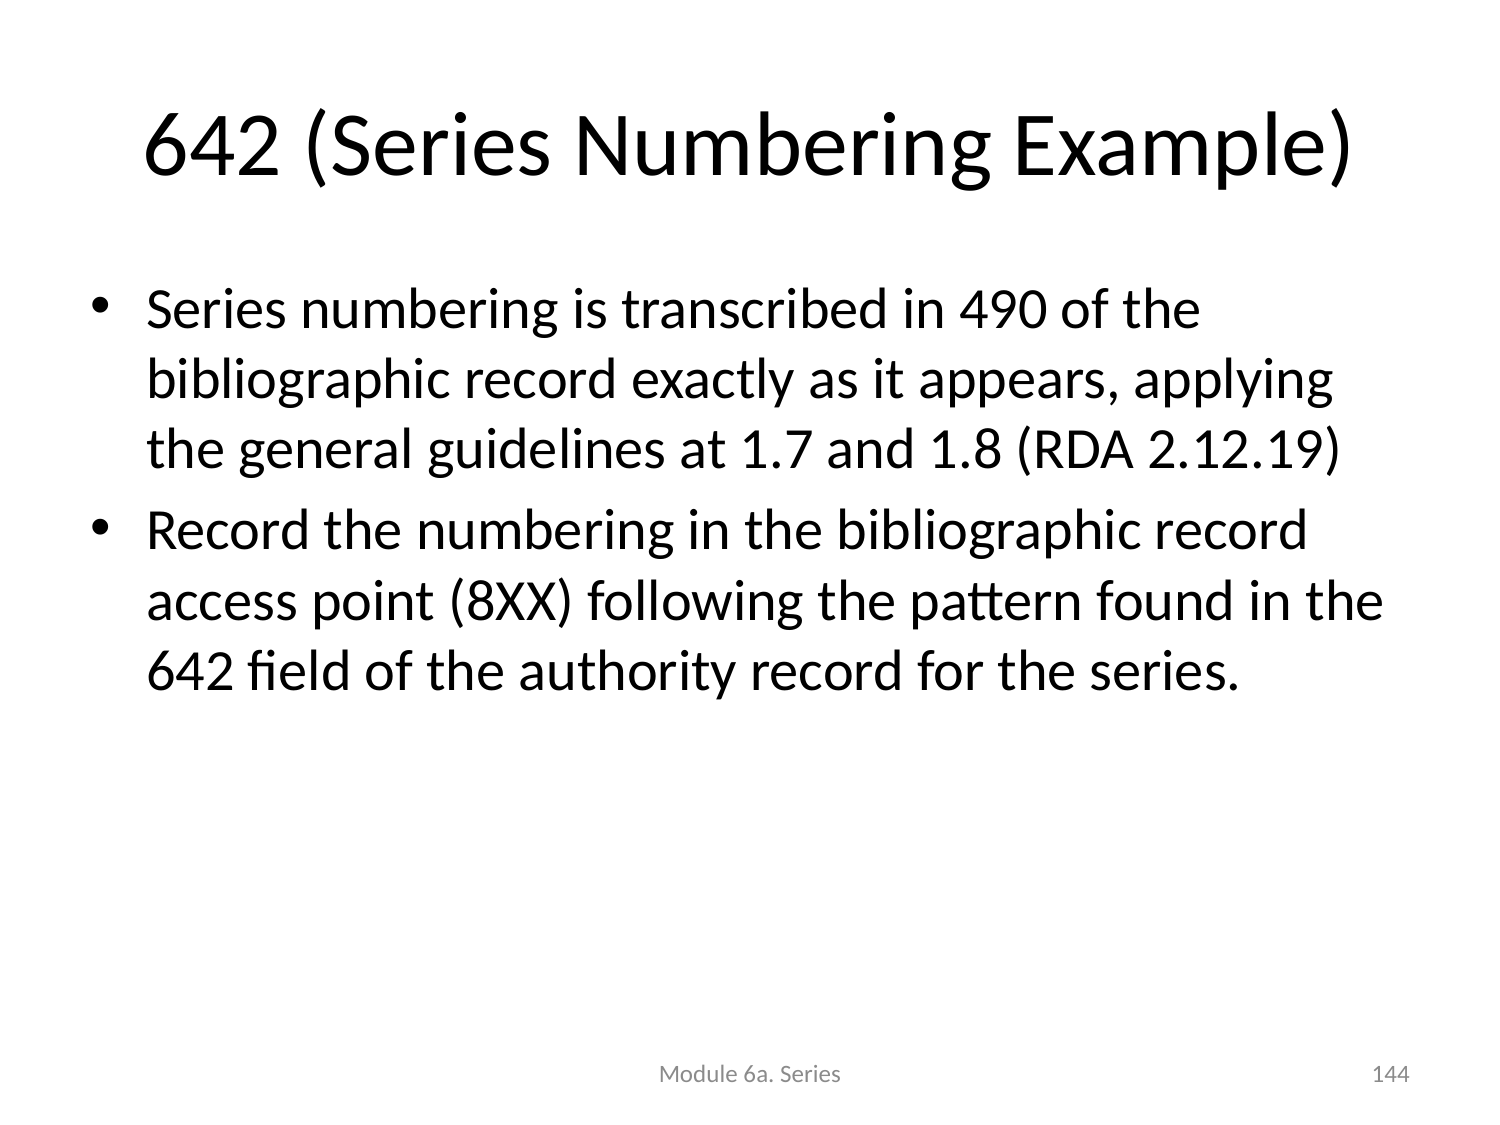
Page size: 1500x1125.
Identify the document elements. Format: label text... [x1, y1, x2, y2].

title 642 (Series Numbering Example) [74, 44, 1426, 233]
list Series numbering is transcribed in 490 of the bibliographic record exactly as it appears, applying the general guidelines at 1.7 and 1.8 (RDA 2.12.19) Record the numbering in the bibliographic record access point (8XX) following the pattern found in the 642 field of the authority record for the series. [74, 262, 1426, 1006]
footer Module 6a. Series [512, 1042, 988, 1103]
slide_number 144 [1074, 1042, 1425, 1103]
